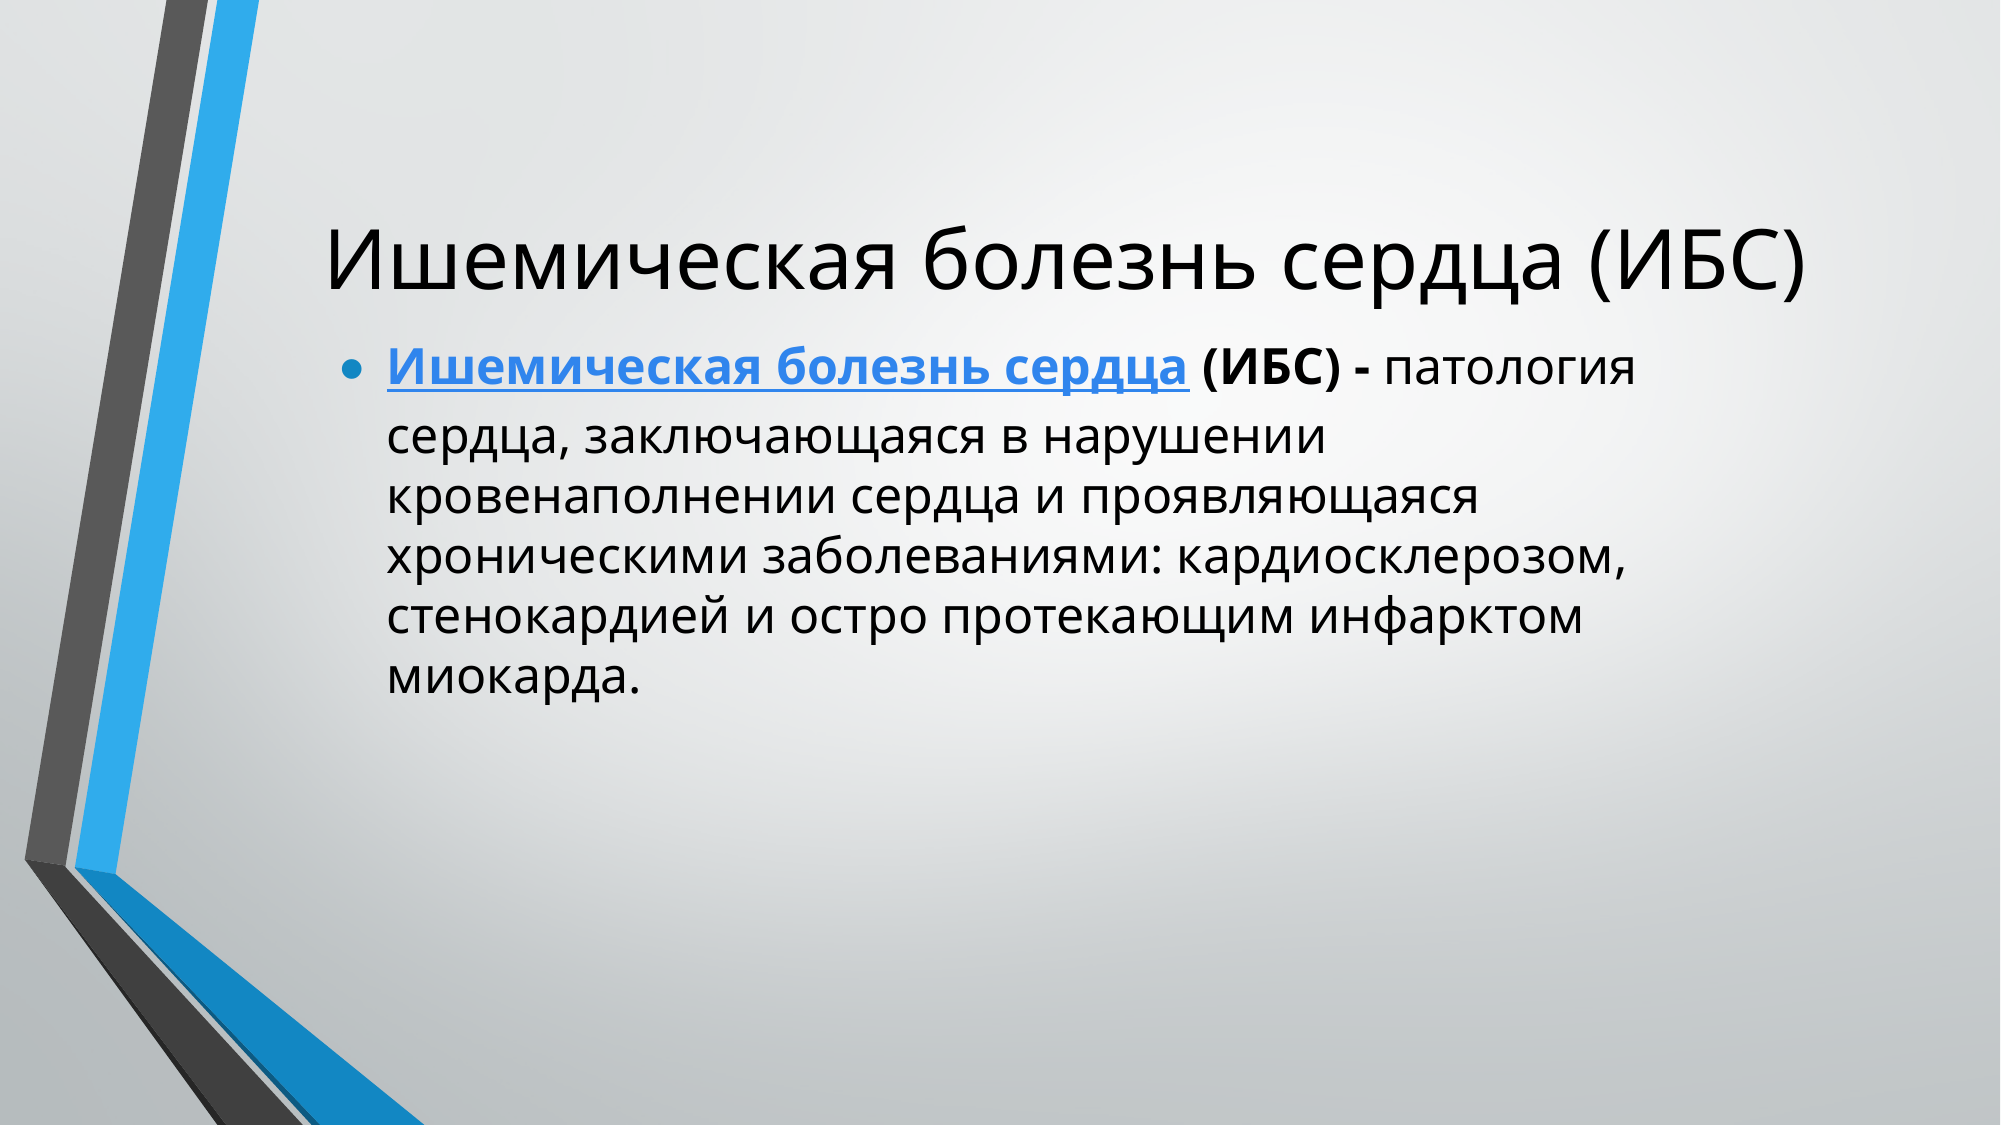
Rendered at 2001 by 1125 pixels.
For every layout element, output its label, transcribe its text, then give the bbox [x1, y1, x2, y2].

list Ишемическая болезнь сердца (ИБС) - патология сердца, заключающаяся в нарушении кровенаполнении сердца и проявляющаяся хроническими заболеваниями: кардиосклерозом, стенокардией и остро протекающим инфарктом миокарда. [324, 262, 1675, 858]
title Ишемическая болезнь сердца (ИБС) [243, 112, 1887, 400]
